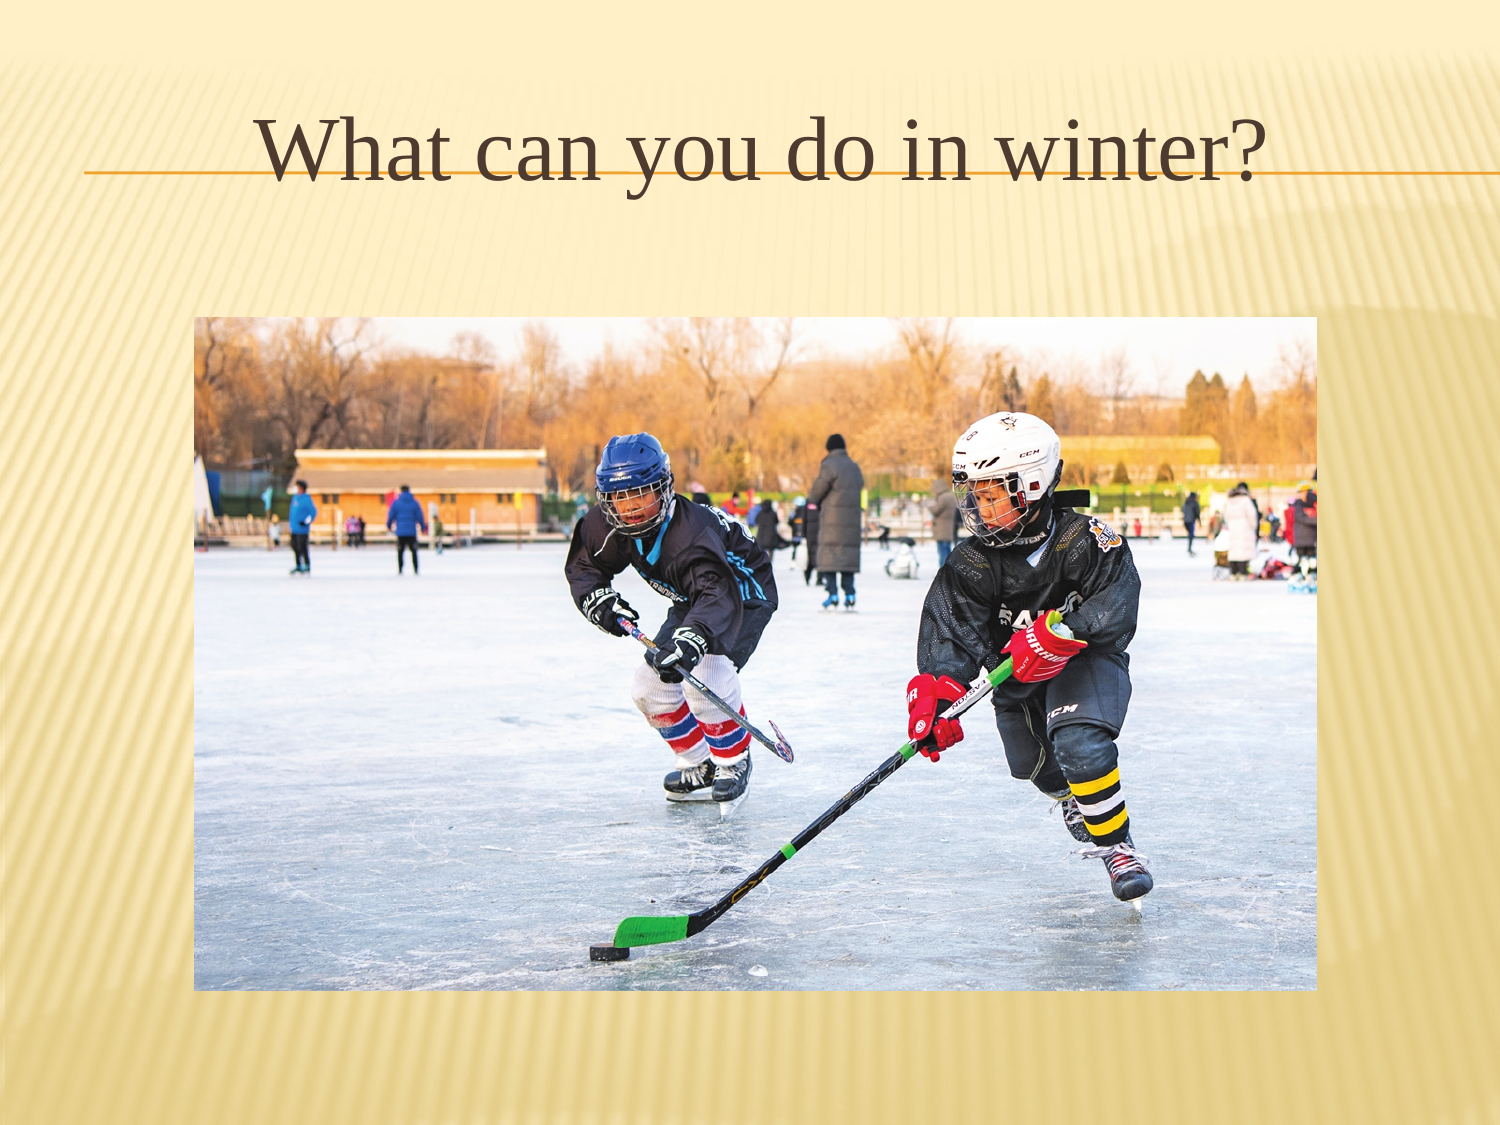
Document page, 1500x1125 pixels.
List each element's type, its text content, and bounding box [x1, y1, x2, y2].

title What can you do in winter? [50, 75, 1475, 213]
picture [194, 317, 1318, 991]
